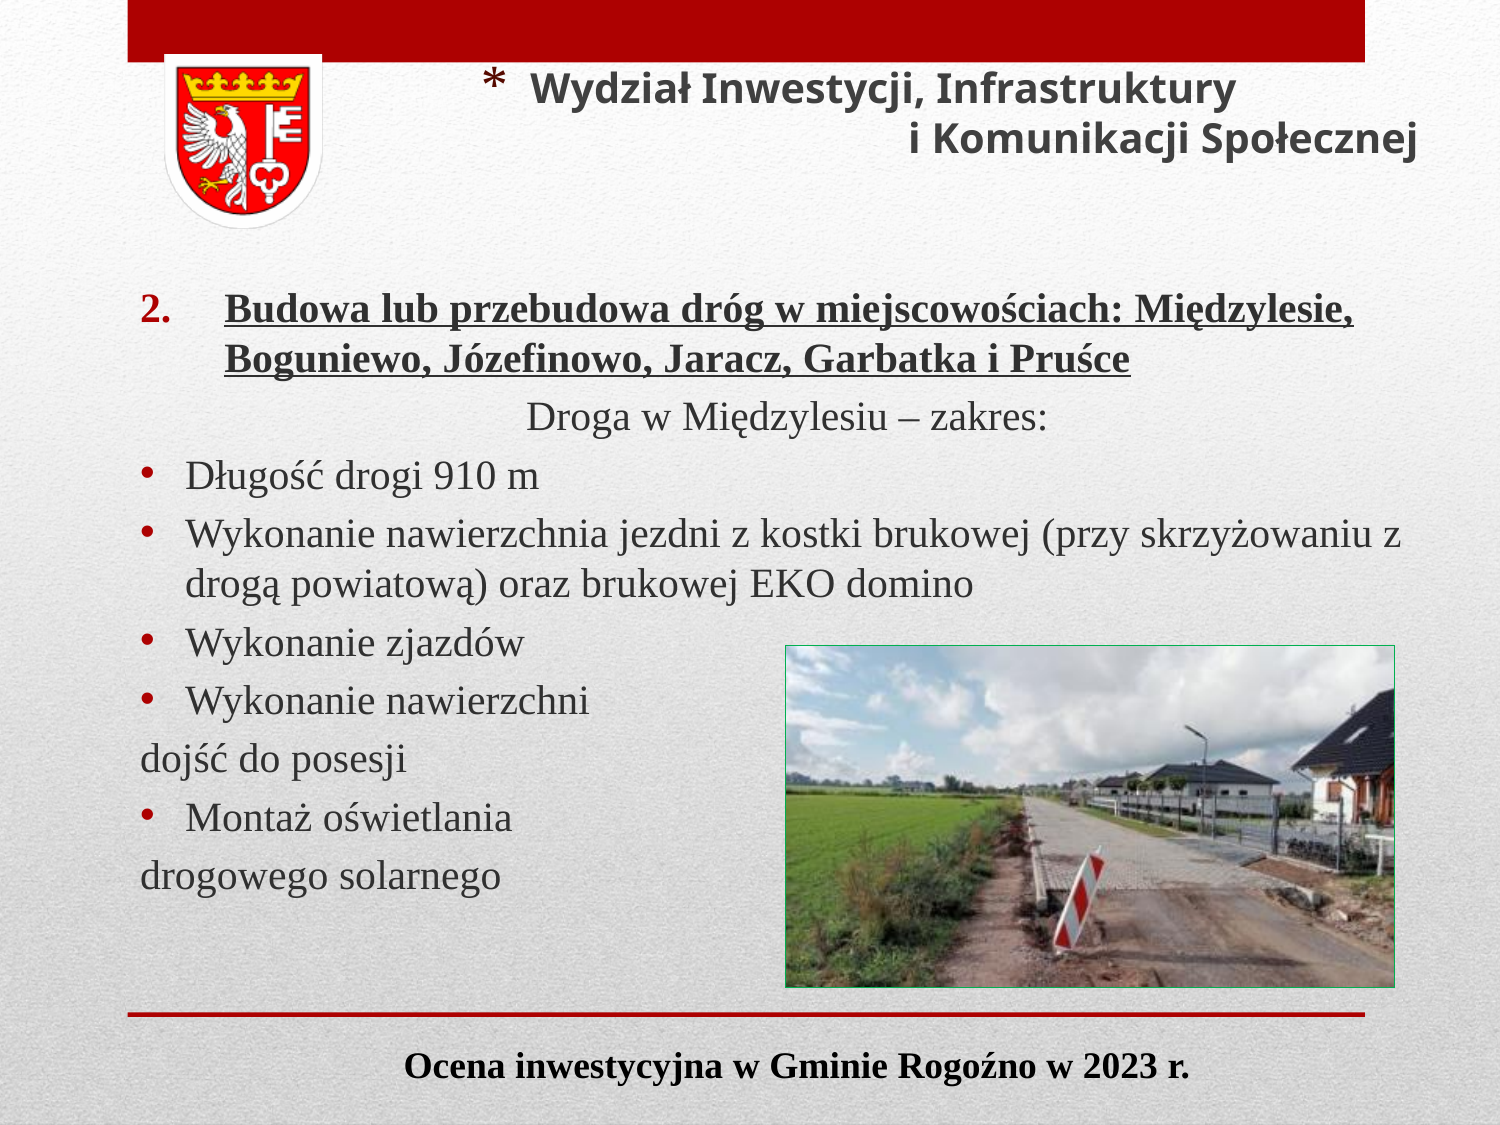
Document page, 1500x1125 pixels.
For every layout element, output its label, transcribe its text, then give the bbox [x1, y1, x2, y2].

picture [784, 644, 1395, 989]
text_box Ocena inwestycyjna w Gminie Rogoźno w 2023 r. [159, 1033, 1435, 1094]
text_box Wydział Inwestycji, Infrastruktury i Komunikacji Społecznej [466, 54, 1435, 197]
list Budowa lub przebudowa dróg w miejscowościach: Międzylesie, Boguniewo, Józefinowo, Jaracz, Garbatka i Pruśce Droga w Międzylesiu – zakres: Długość drogi 910 m Wykonanie nawierzchnia jezdni z kostki brukowej (przy skrzyżowaniu z drogą powiatową) oraz brukowej EKO domino Wykonanie zjazdów Wykonanie nawierzchni dojść do posesji Montaż oświetlania drogowego solarnego [125, 261, 1450, 1034]
picture [163, 53, 326, 234]
